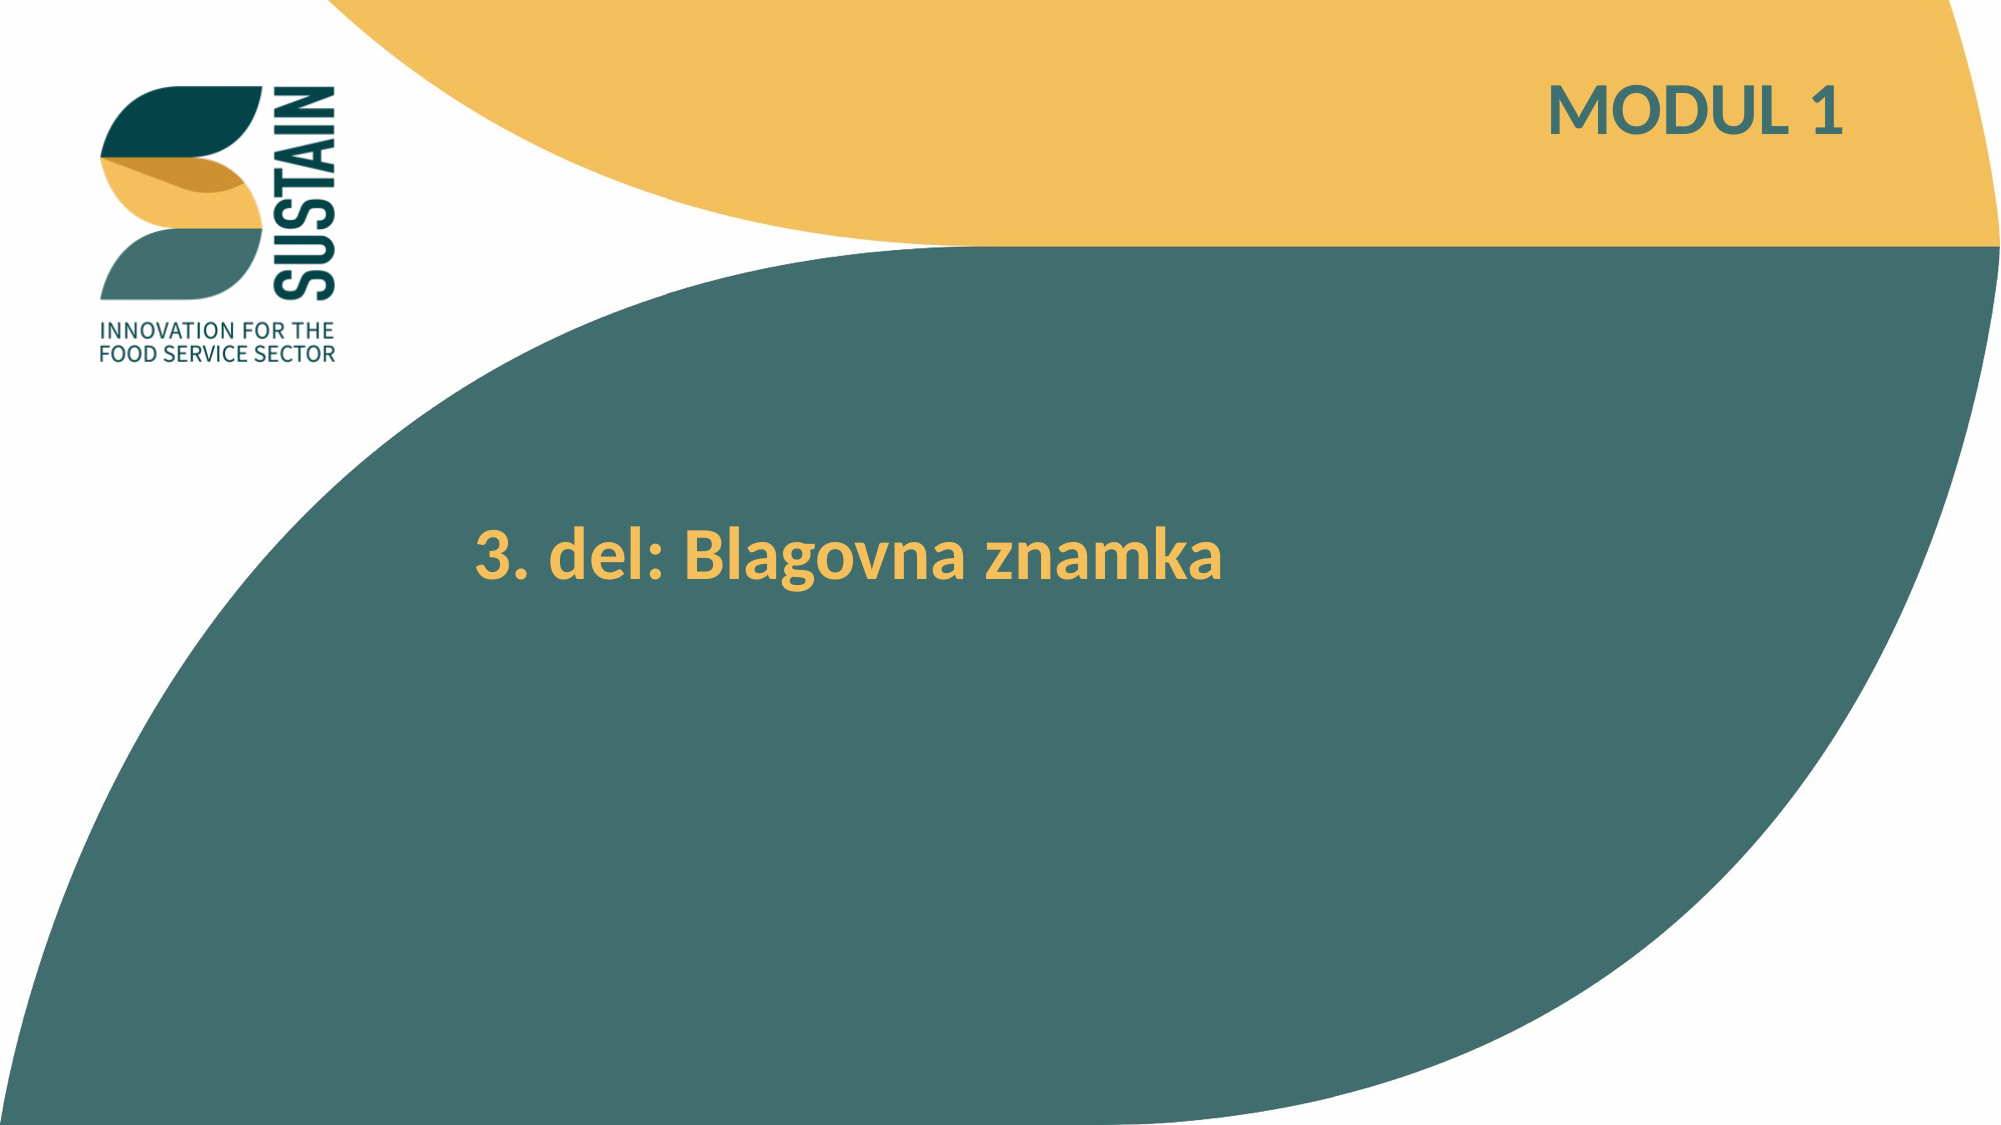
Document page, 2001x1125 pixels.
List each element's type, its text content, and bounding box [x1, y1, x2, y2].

text_box MODUL 1 [1531, 51, 1930, 157]
list 3. del: Blagovna znamka [458, 507, 1751, 1029]
picture [0, 0, 2000, 1125]
